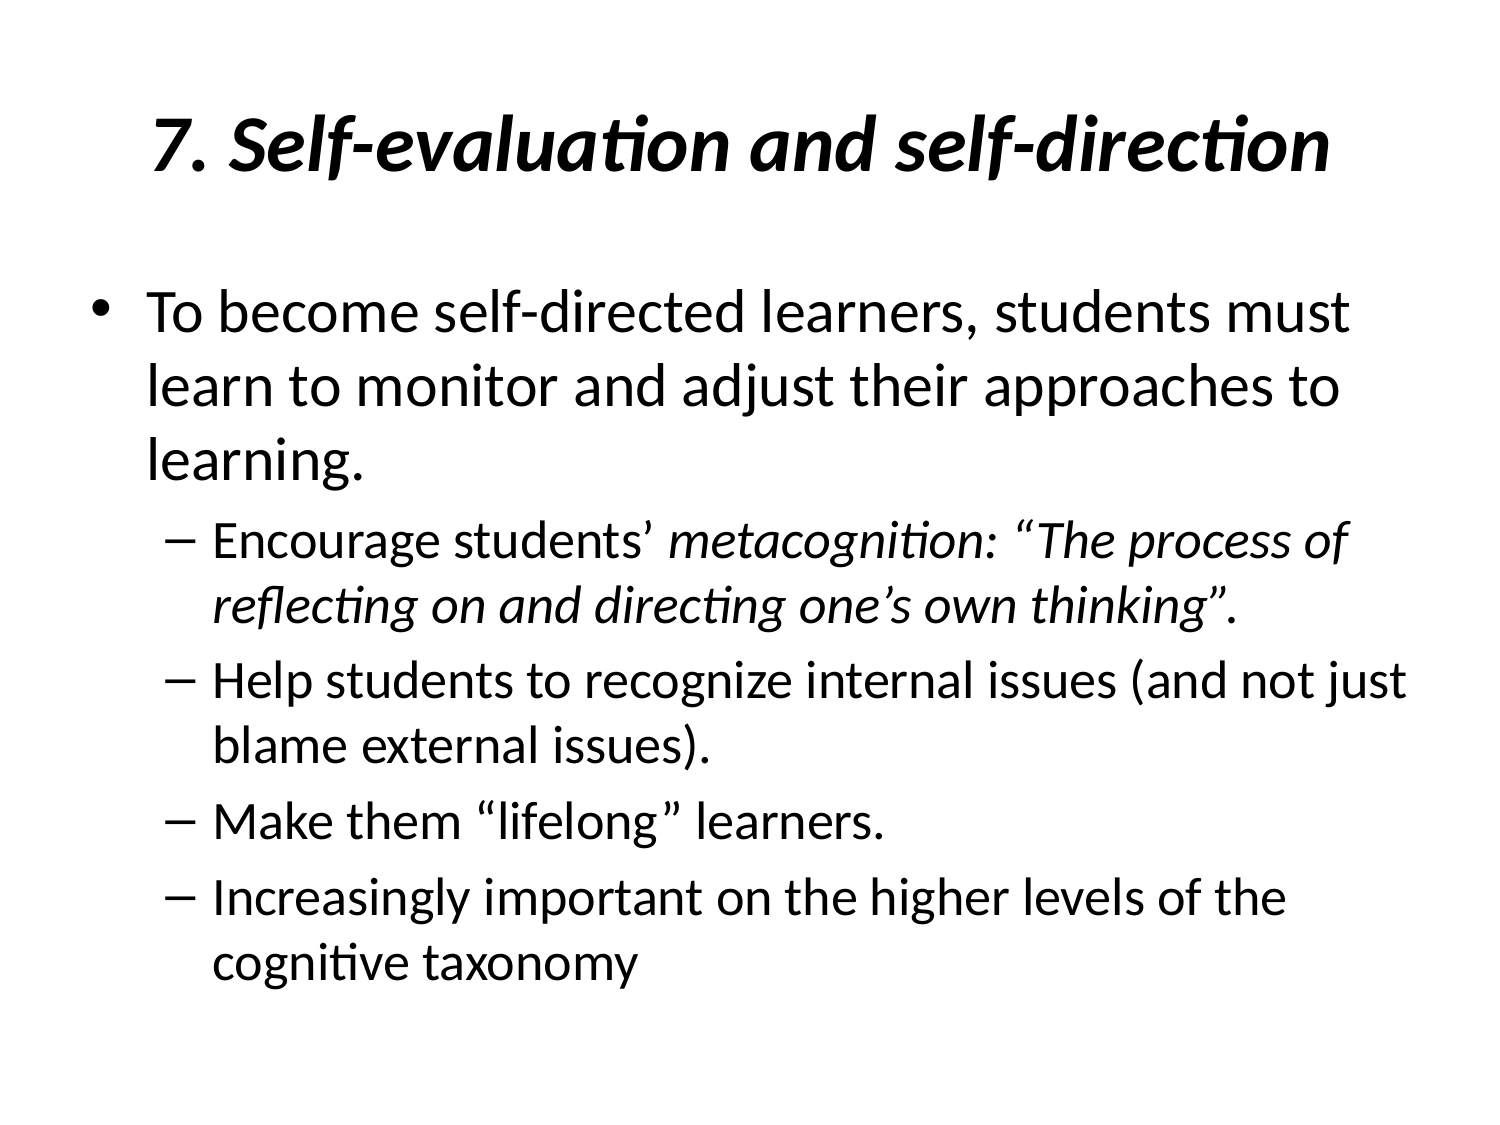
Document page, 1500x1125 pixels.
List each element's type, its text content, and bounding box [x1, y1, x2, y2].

title 7. Self-evaluation and self-direction [75, 45, 1425, 233]
list To become self-directed learners, students must learn to monitor and adjust their approaches to learning. Encourage students’ metacognition: “The process of reflecting on and directing one’s own thinking”. Help students to recognize internal issues (and not just blame external issues). Make them “lifelong” learners. Increasingly important on the higher levels of the cognitive taxonomy [75, 262, 1425, 1005]
